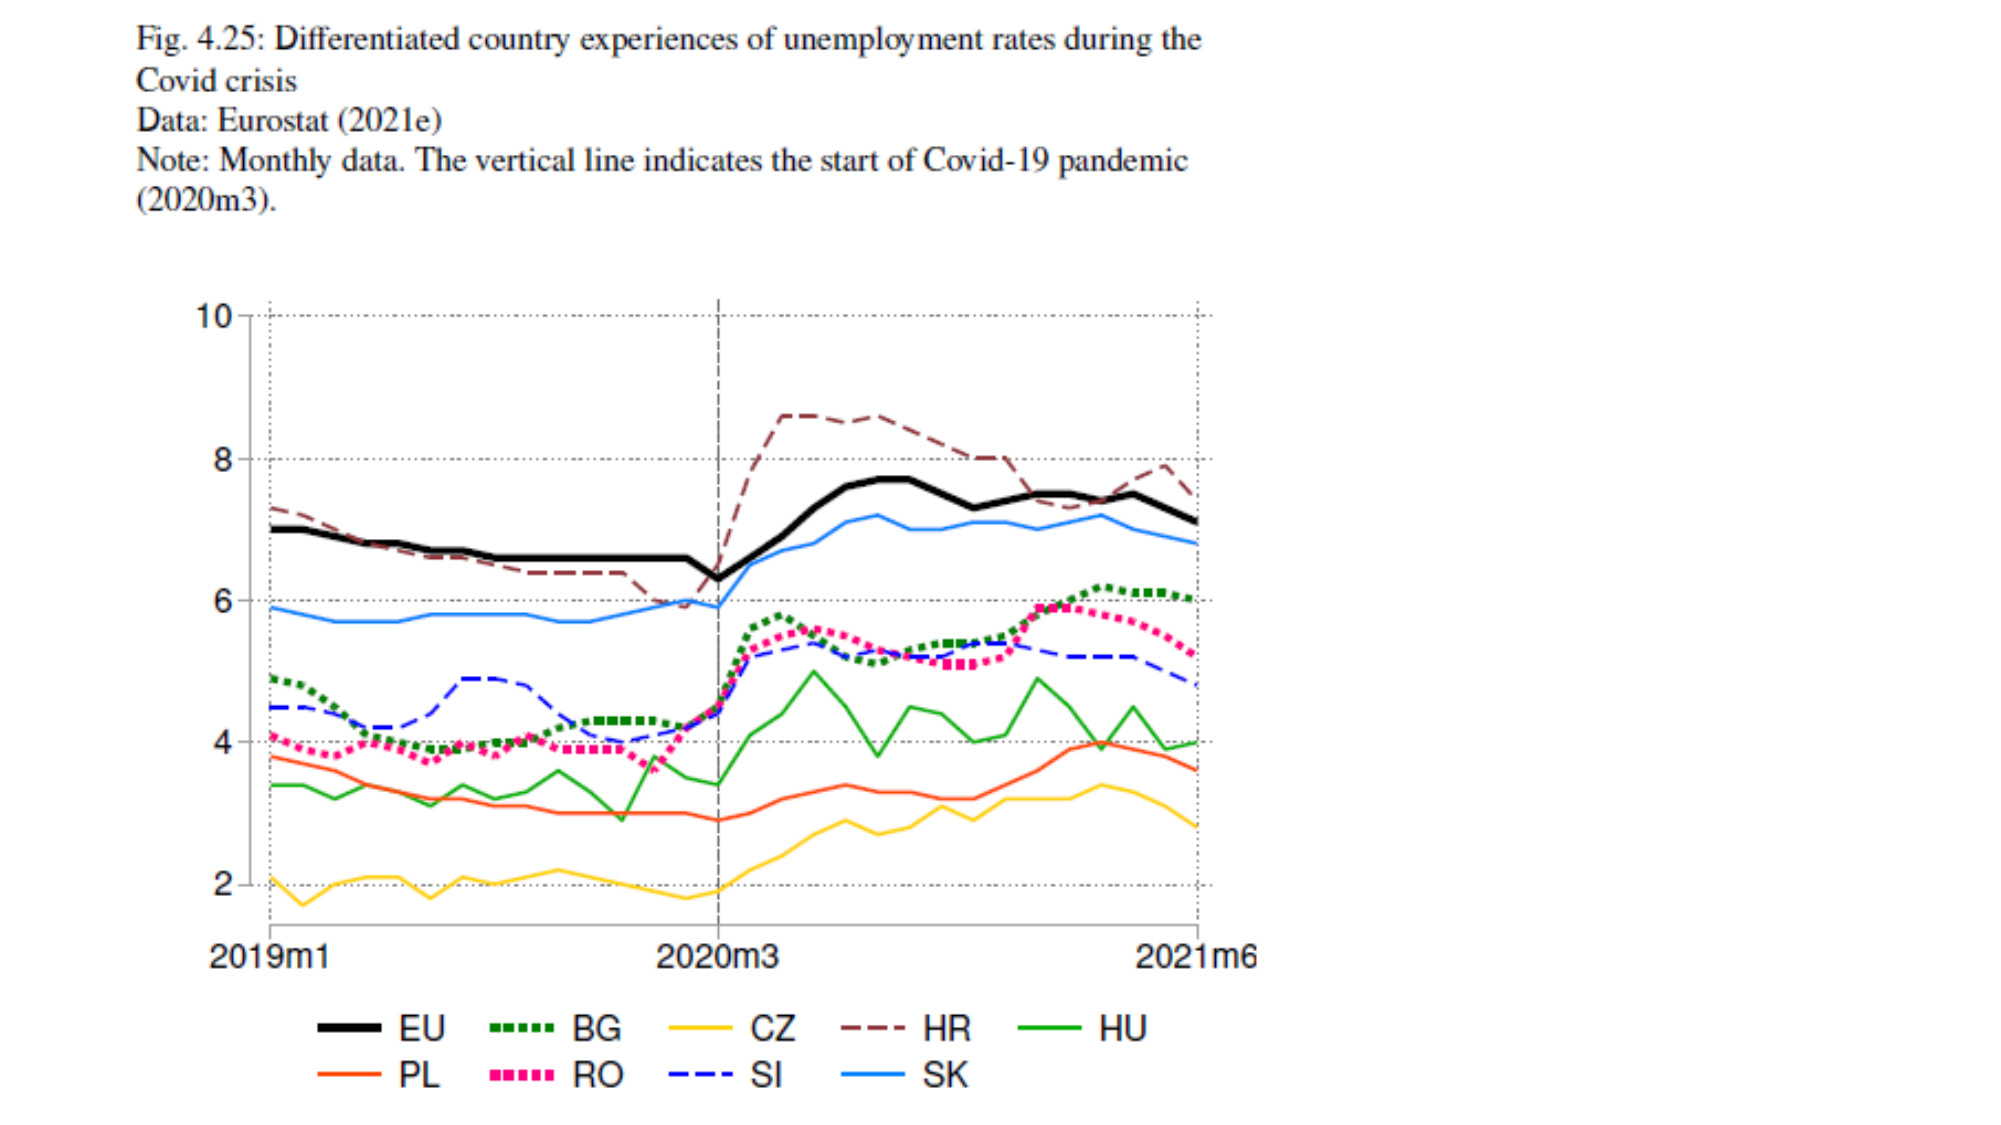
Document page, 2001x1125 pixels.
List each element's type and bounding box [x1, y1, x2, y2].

picture [95, 17, 1276, 1108]
